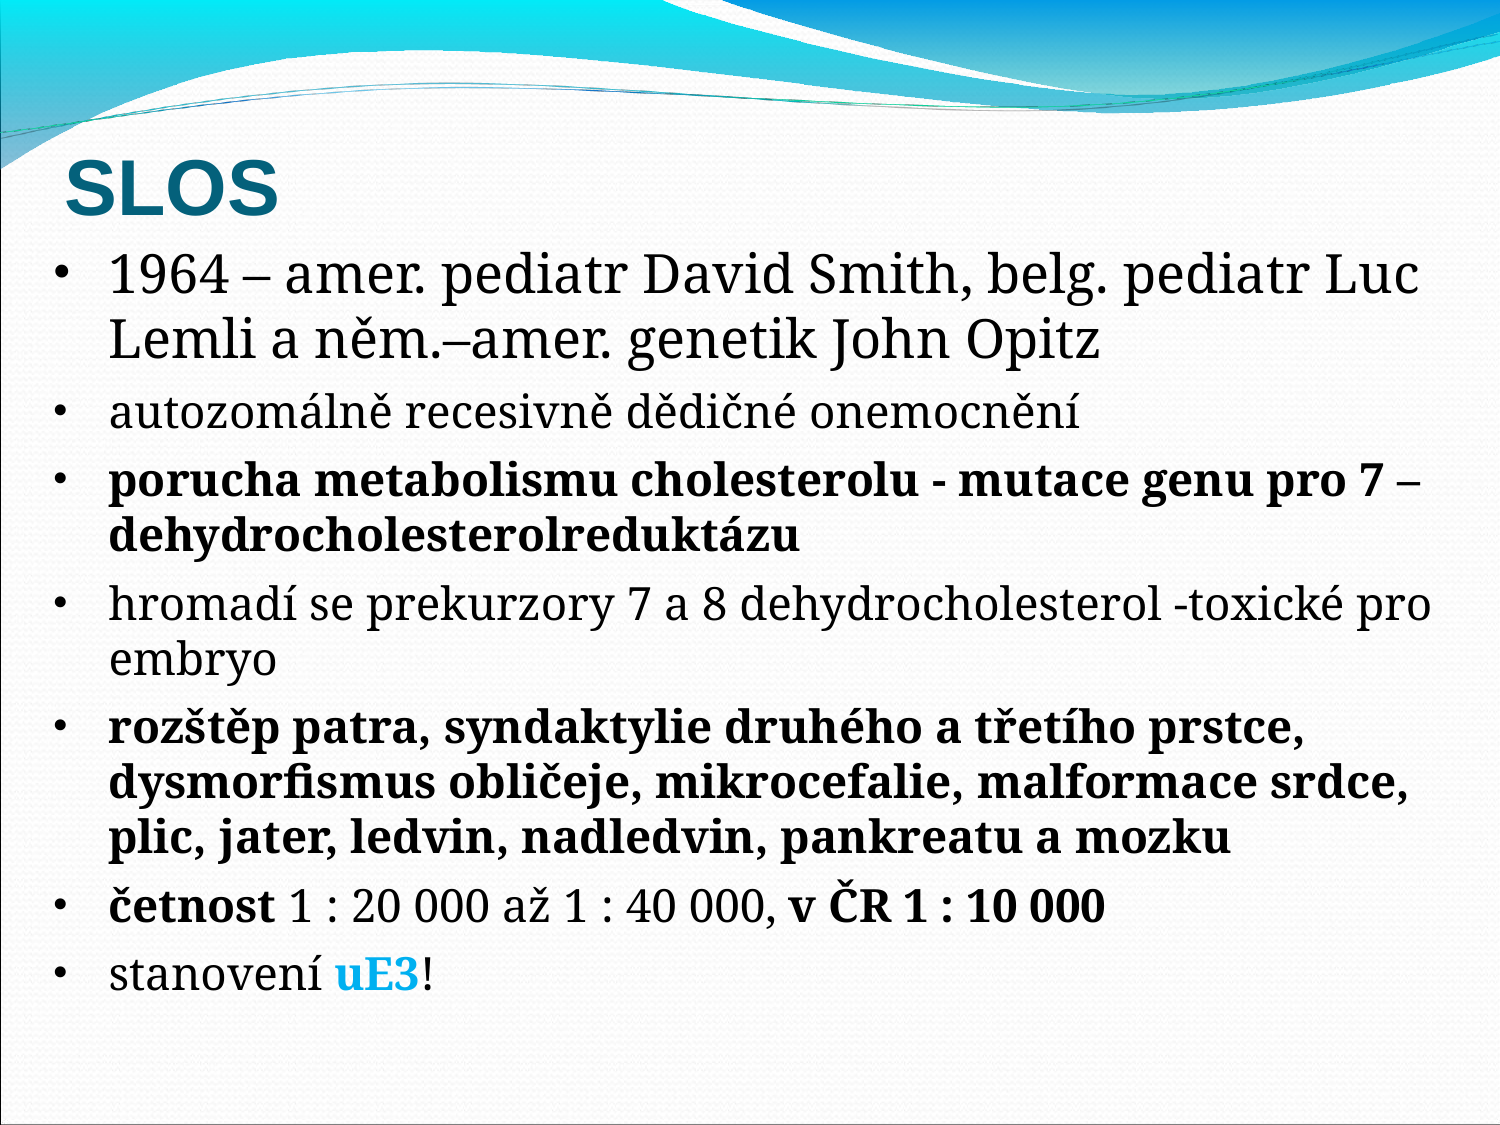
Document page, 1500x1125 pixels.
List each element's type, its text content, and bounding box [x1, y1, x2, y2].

picture [0, 0, 1500, 1125]
title SLOS [64, 90, 1415, 231]
list 1964 – amer. pediatr David Smith, belg. pediatr Luc Lemli a něm.–amer. genetik John Opitz autozomálně recesivně dědičné onemocnění porucha metabolismu cholesterolu - mutace genu pro 7 – dehydrocholesterolreduktázu hromadí se prekurzory 7 a 8 dehydrocholesterol -toxické pro embryo rozštěp patra, syndaktylie druhého a třetího prstce, dysmorfismus obličeje, mikrocefalie, malformace srdce, plic, jater, ledvin, nadledvin, pankreatu a mozku četnost 1 : 20 000 až 1 : 40 000, v ČR 1 : 10 000 stanovení uE3! [37, 231, 1463, 951]
